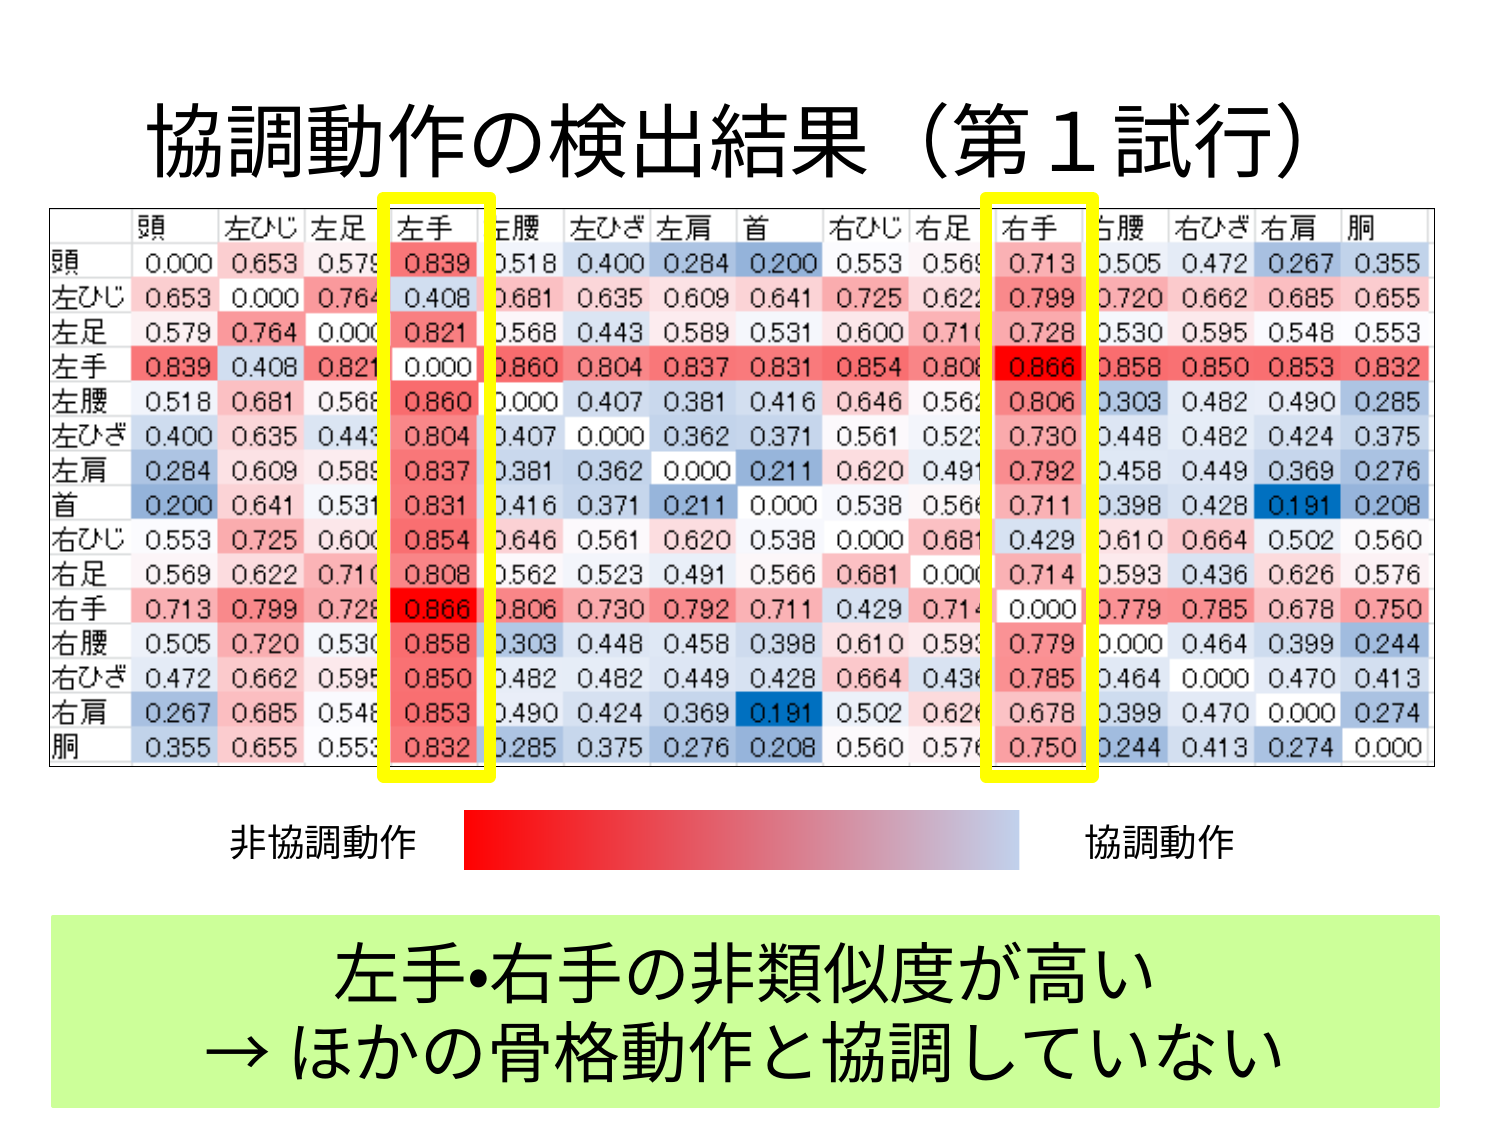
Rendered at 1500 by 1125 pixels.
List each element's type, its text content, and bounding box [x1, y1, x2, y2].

text_box 左手・右手の非類似度が高い →ほかの骨格動作と協調していない [51, 915, 1440, 1108]
picture [49, 207, 1435, 767]
text_box [382, 196, 492, 206]
text_box [984, 196, 1094, 206]
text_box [213, 810, 1251, 873]
title 協調動作の検出結果（第１試行） [75, 45, 1425, 206]
